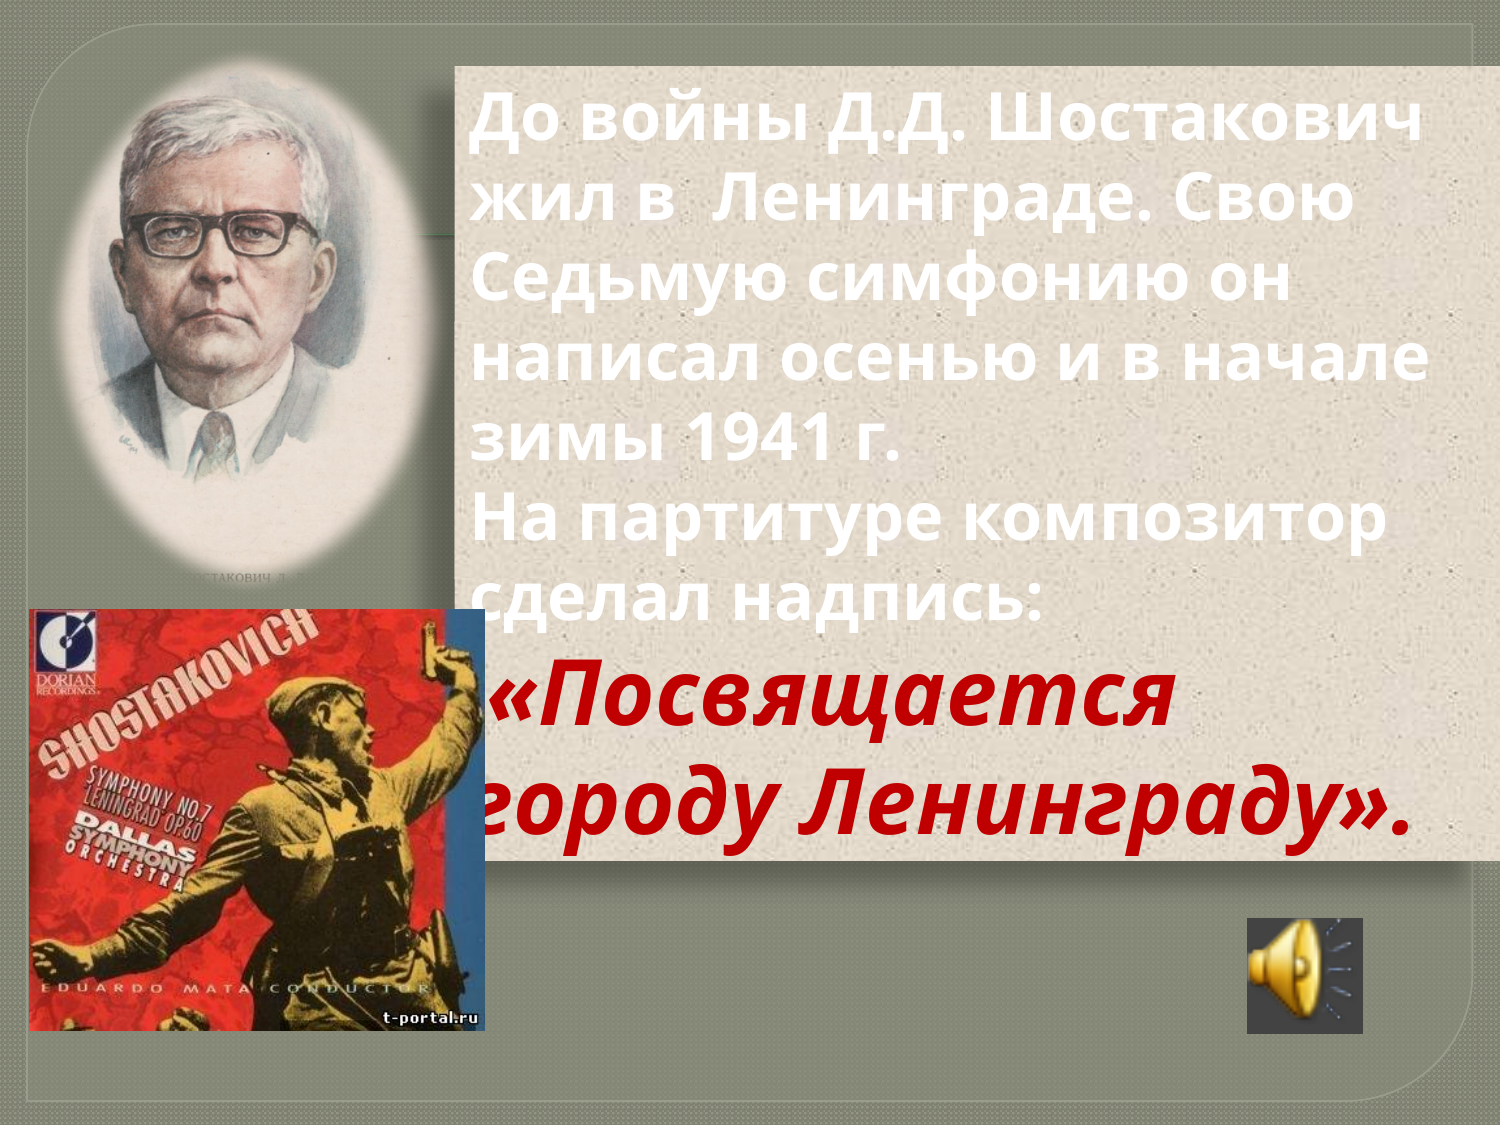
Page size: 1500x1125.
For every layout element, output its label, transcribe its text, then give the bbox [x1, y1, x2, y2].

picture [29, 609, 485, 1031]
text_box До войны Д.Д. Шостакович жил в Ленинграде. Свою Седьмую симфонию он написал осенью и в начале зимы 1941 г. На партитуре композитор сделал надпись: «Посвящается городу Ленинграду». [460, 66, 1500, 861]
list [41, 42, 455, 599]
picture [1245, 916, 1365, 1036]
